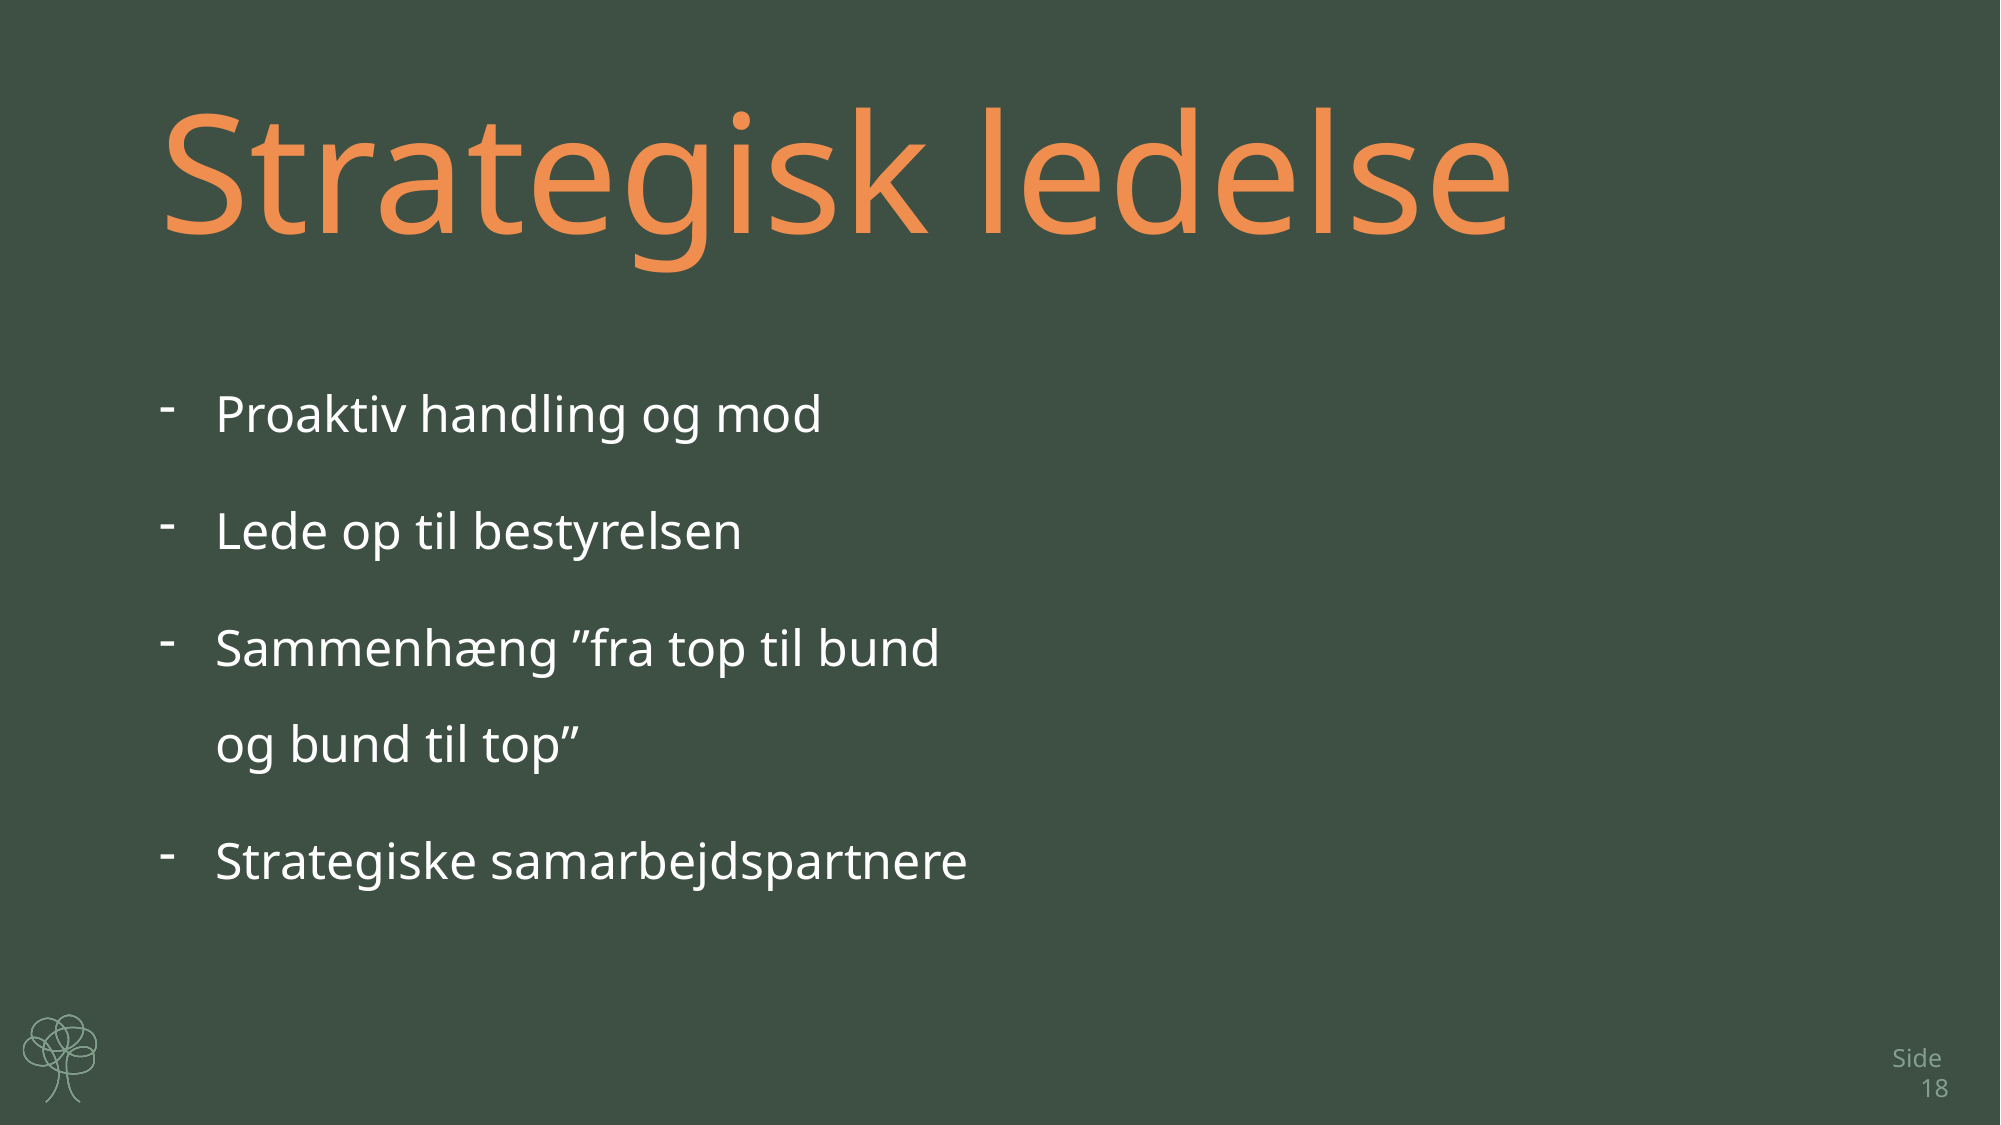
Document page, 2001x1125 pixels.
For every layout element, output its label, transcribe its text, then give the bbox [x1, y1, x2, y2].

slide_number Side 18 [1851, 1044, 1964, 1105]
picture [22, 1014, 102, 1103]
subtitle Proaktiv handling og mod Lede op til bestyrelsen Sammenhæng ”fra top til bund og bund til top” Strategiske samarbejdspartnere [144, 339, 1856, 1042]
text_box Strategisk ledelse [144, 83, 1871, 277]
